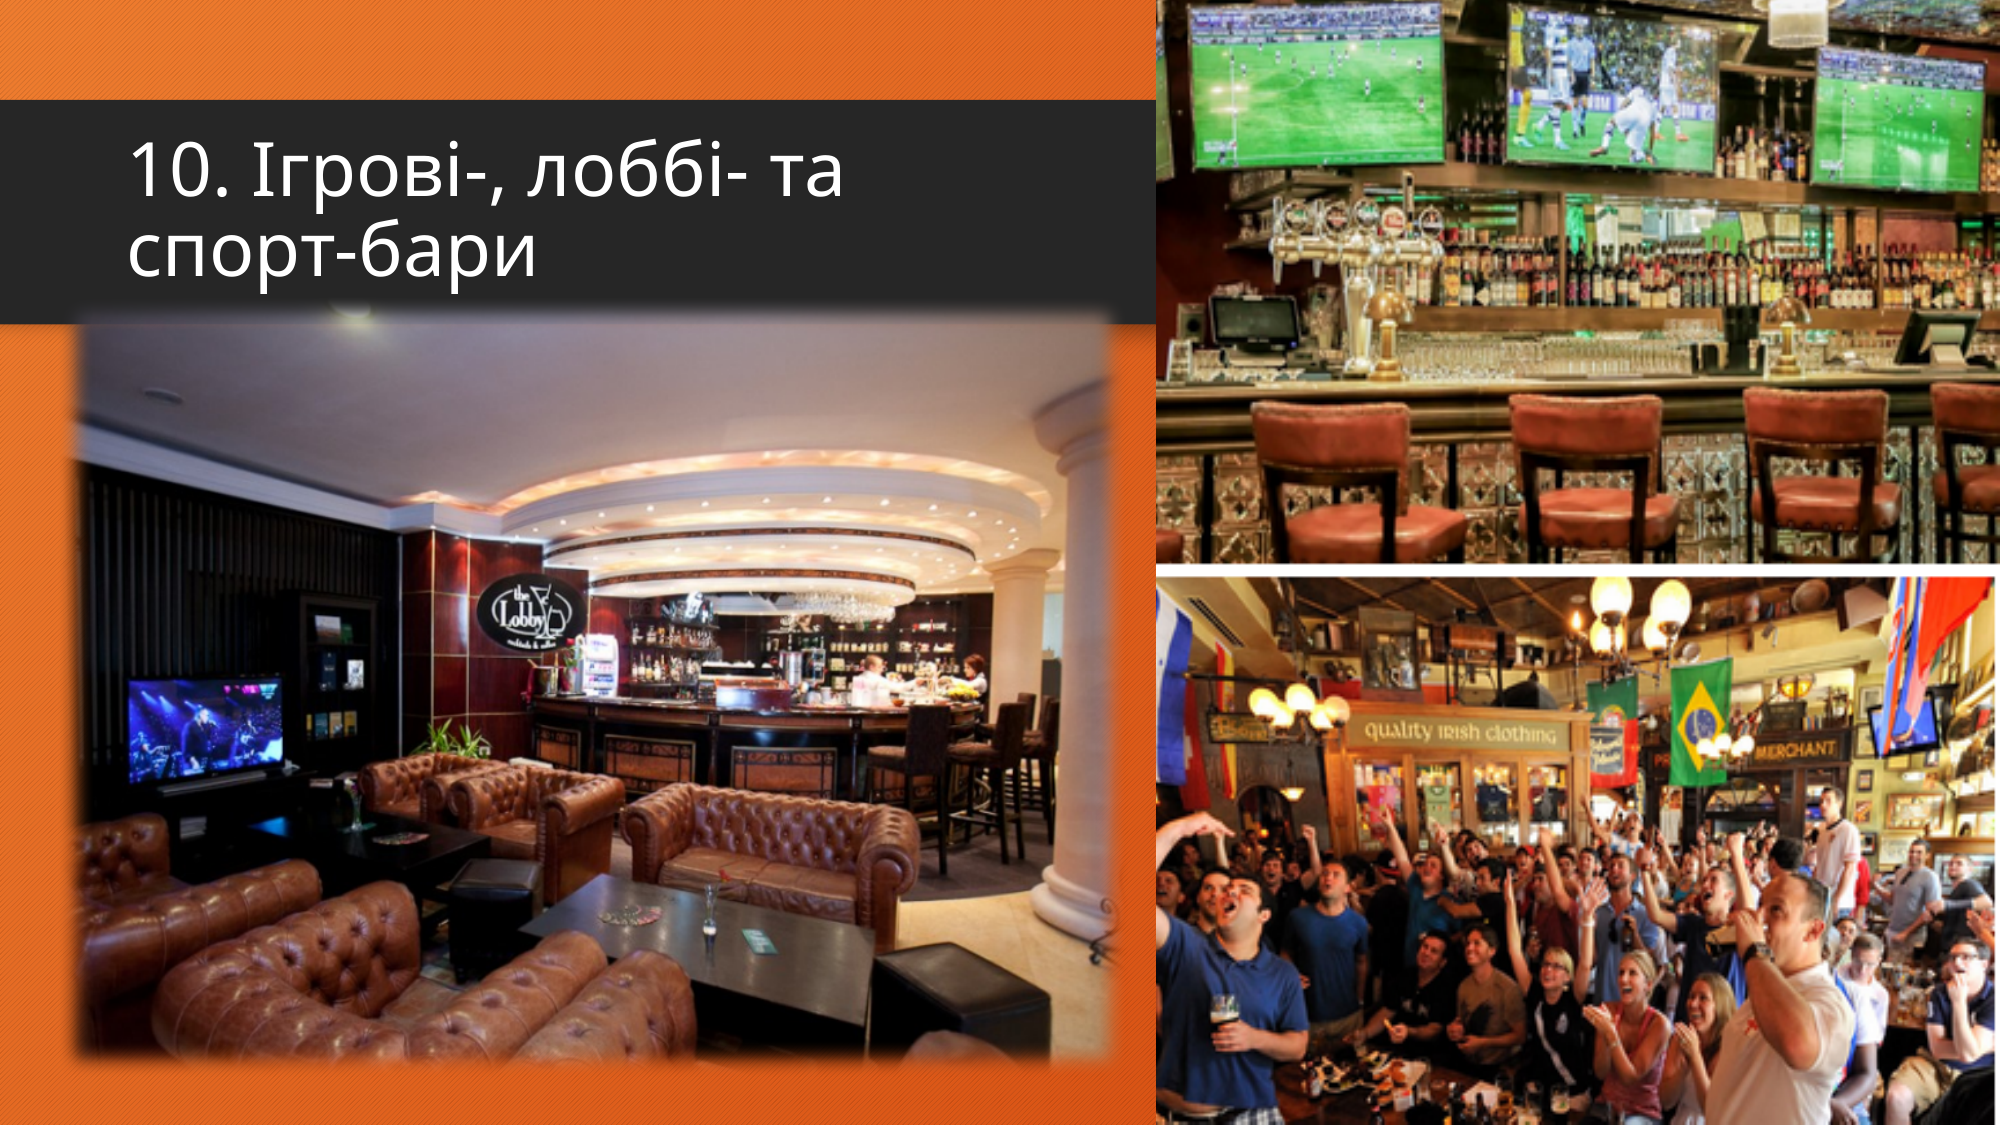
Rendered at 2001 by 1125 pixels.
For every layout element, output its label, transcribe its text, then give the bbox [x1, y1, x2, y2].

title 10. Ігрові-, лоббі- та спорт-бари [111, 123, 1156, 301]
picture [0, 0, 2000, 1125]
